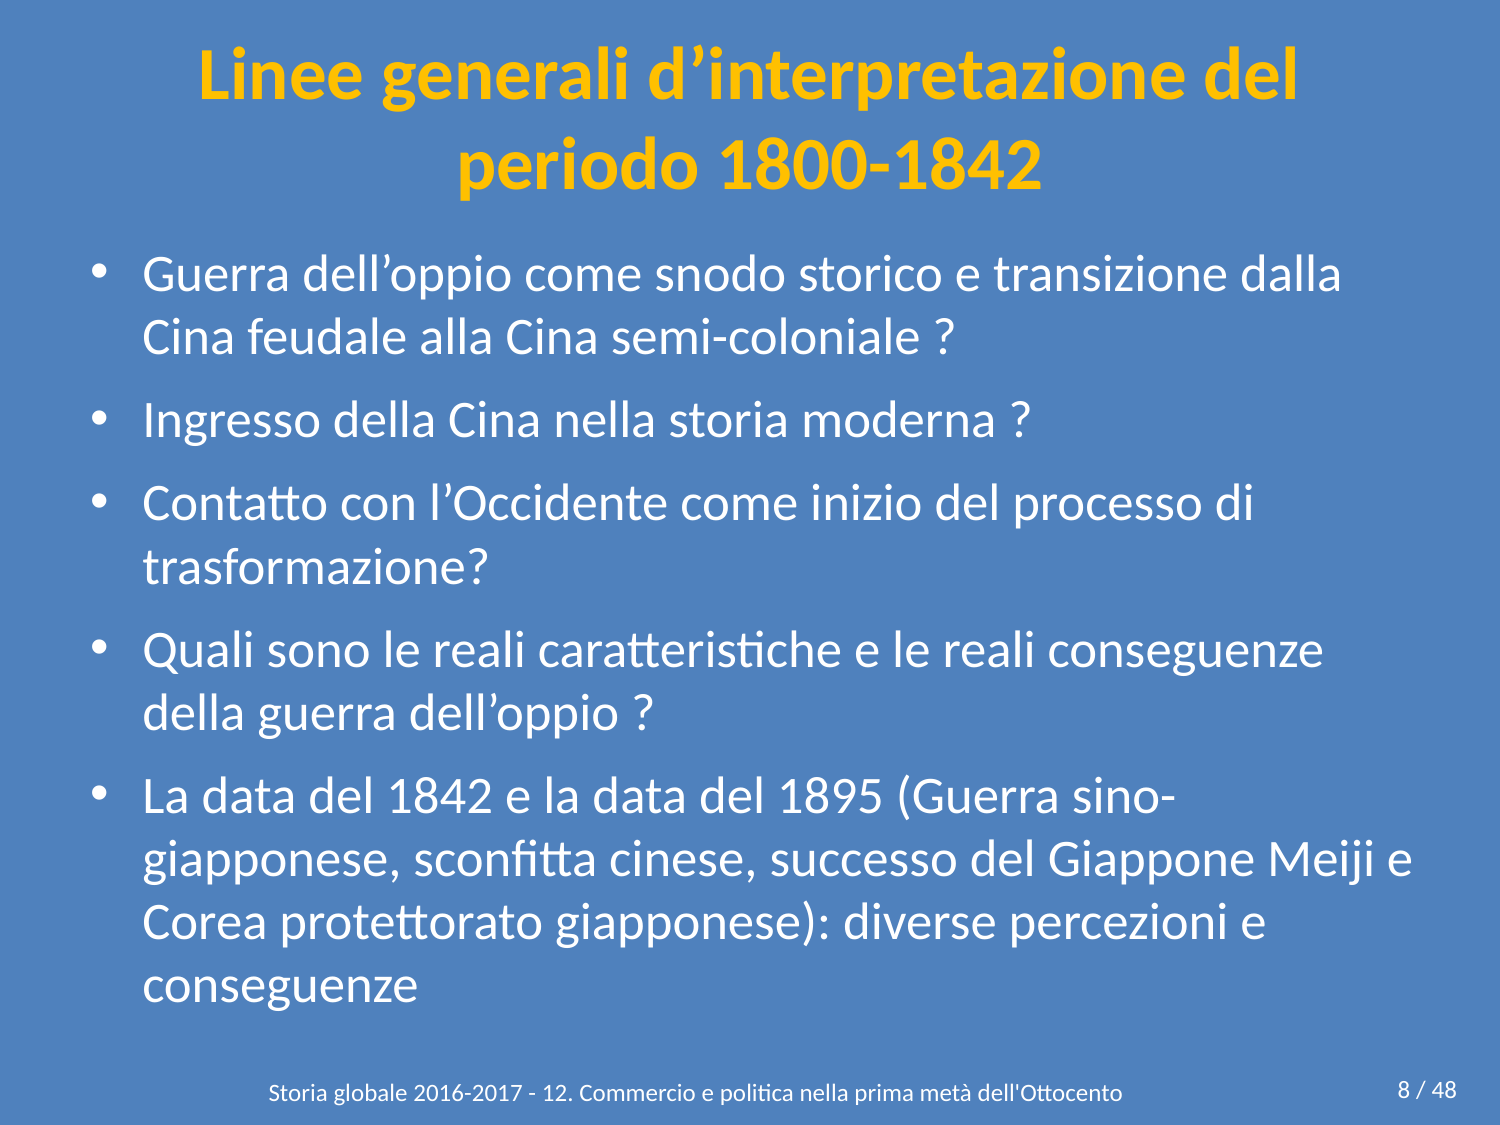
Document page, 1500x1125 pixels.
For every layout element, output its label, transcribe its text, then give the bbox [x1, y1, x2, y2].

slide_number 8 / 48 [1352, 1058, 1473, 1119]
list Guerra dell’oppio come snodo storico e transizione dalla Cina feudale alla Cina semi-coloniale ? Ingresso della Cina nella storia moderna ? Contatto con l’Occidente come inizio del processo di trasformazione? Quali sono le reali caratteristiche e le reali conseguenze della guerra dell’oppio ? La data del 1842 e la data del 1895 (Guerra sino-giapponese, sconfitta cinese, successo del Giappone Meiji e Corea protettorato giapponese): diverse percezioni e conseguenze [75, 231, 1436, 1024]
footer Storia globale 2016-2017 - 12. Commercio e politica nella prima metà dell'Ottocento [29, 1061, 1365, 1121]
title Linee generali d’interpretazione del periodo 1800-1842 [75, 45, 1425, 185]
